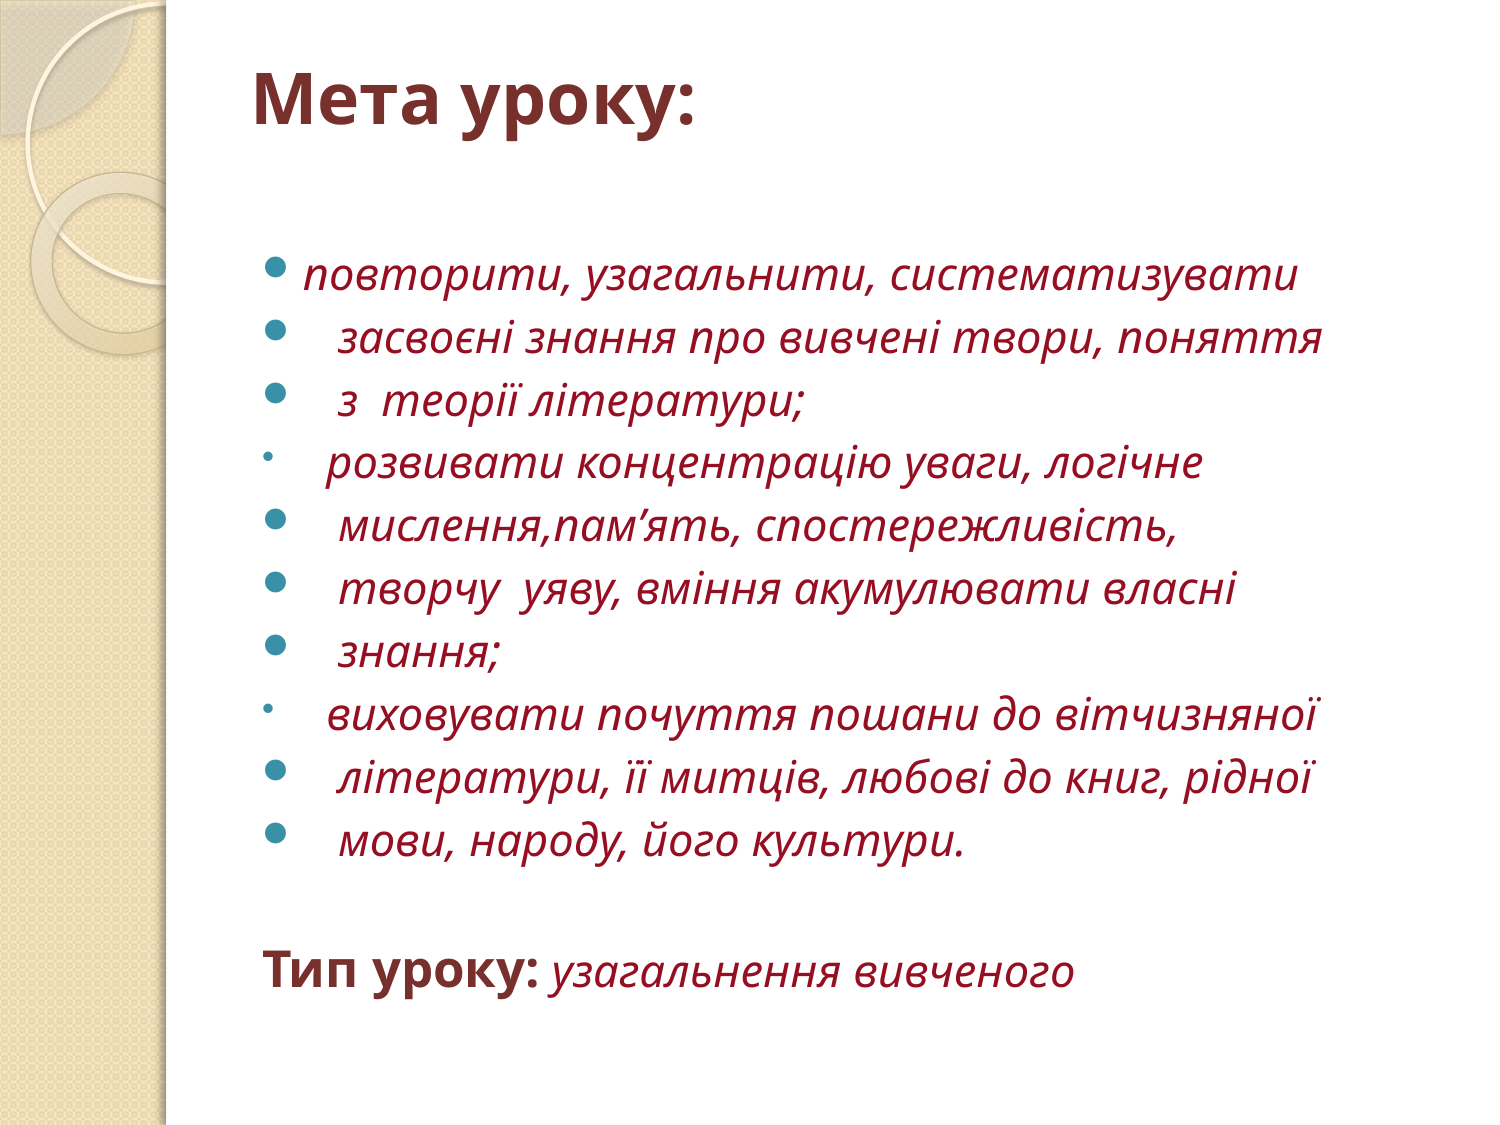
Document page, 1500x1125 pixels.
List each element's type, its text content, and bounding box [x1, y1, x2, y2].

list повторити, узагальнити, систематизувати засвоєні знання про вивчені твори, поняття з теорії літератури; розвивати концентрацію уваги, логічне мислення,пам’ять, спостережливість, творчу уяву, вміння акумулювати власні знання; виховувати почуття пошани до вітчизняної літератури, її митців, любові до книг, рідної мови, народу, його культури. Тип уроку: узагальнення вивченого [235, 237, 1466, 1025]
title Мета уроку: [235, 45, 1466, 233]
